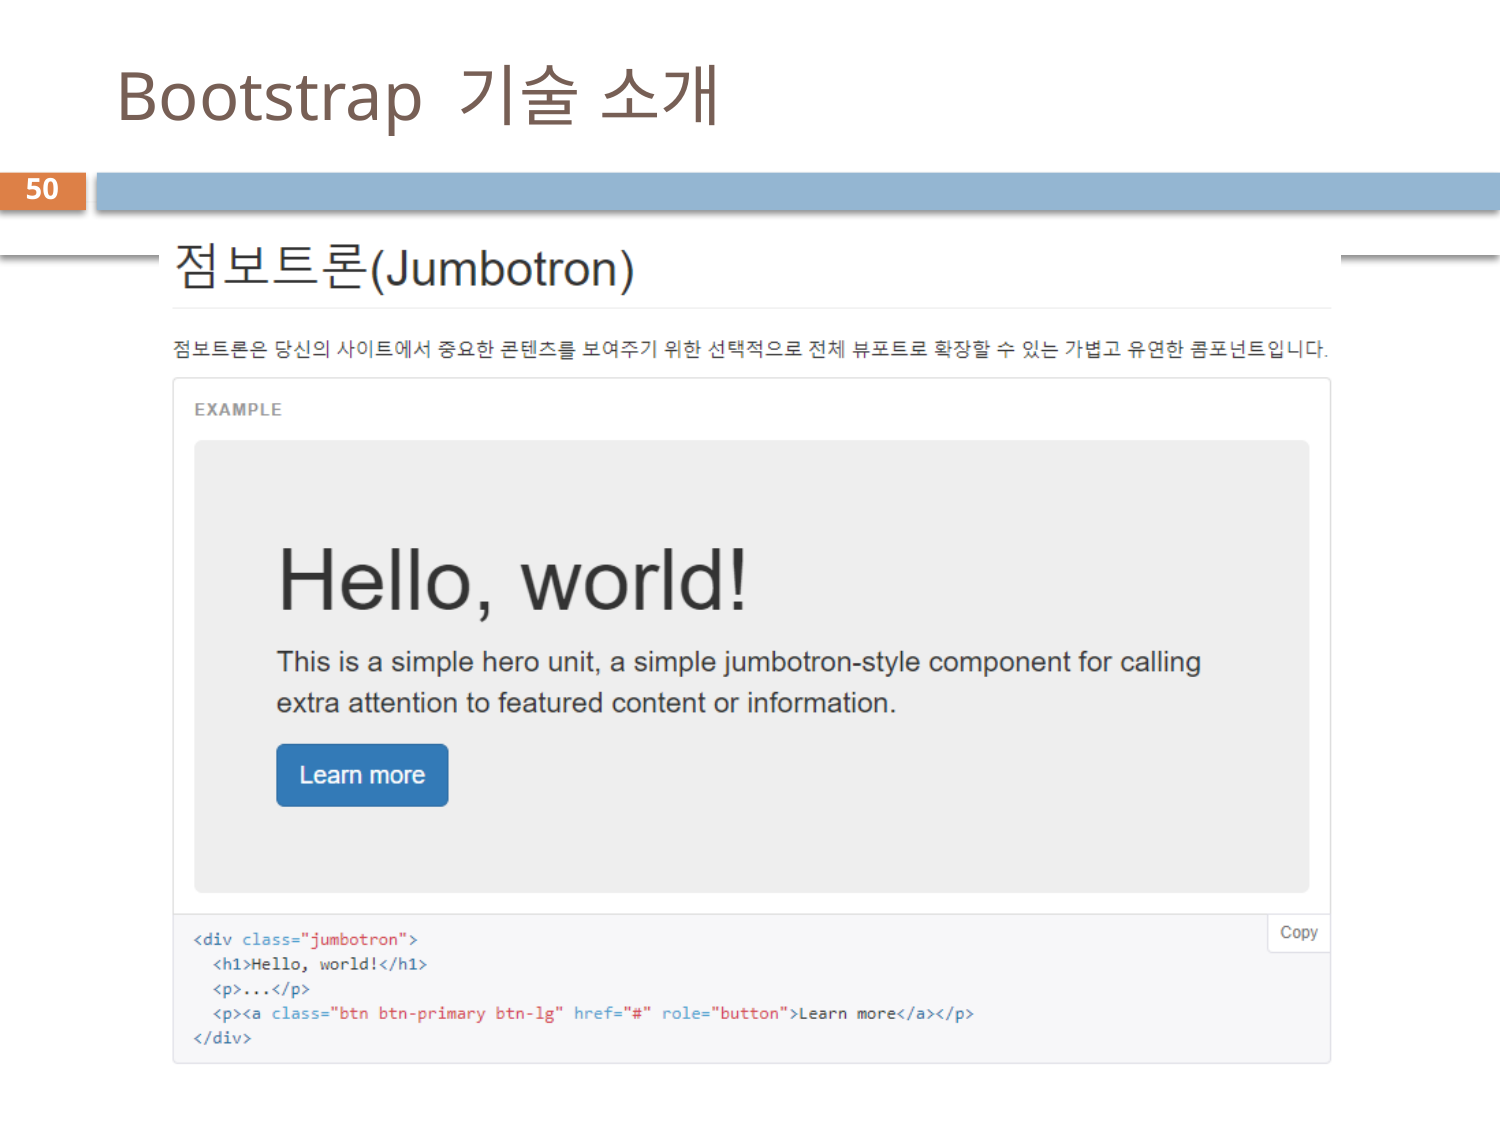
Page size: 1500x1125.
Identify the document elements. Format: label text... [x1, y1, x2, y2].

title Bootstrap 기술 소개 [100, 37, 1438, 149]
picture [159, 231, 1342, 1071]
slide_number 50 [0, 170, 87, 211]
